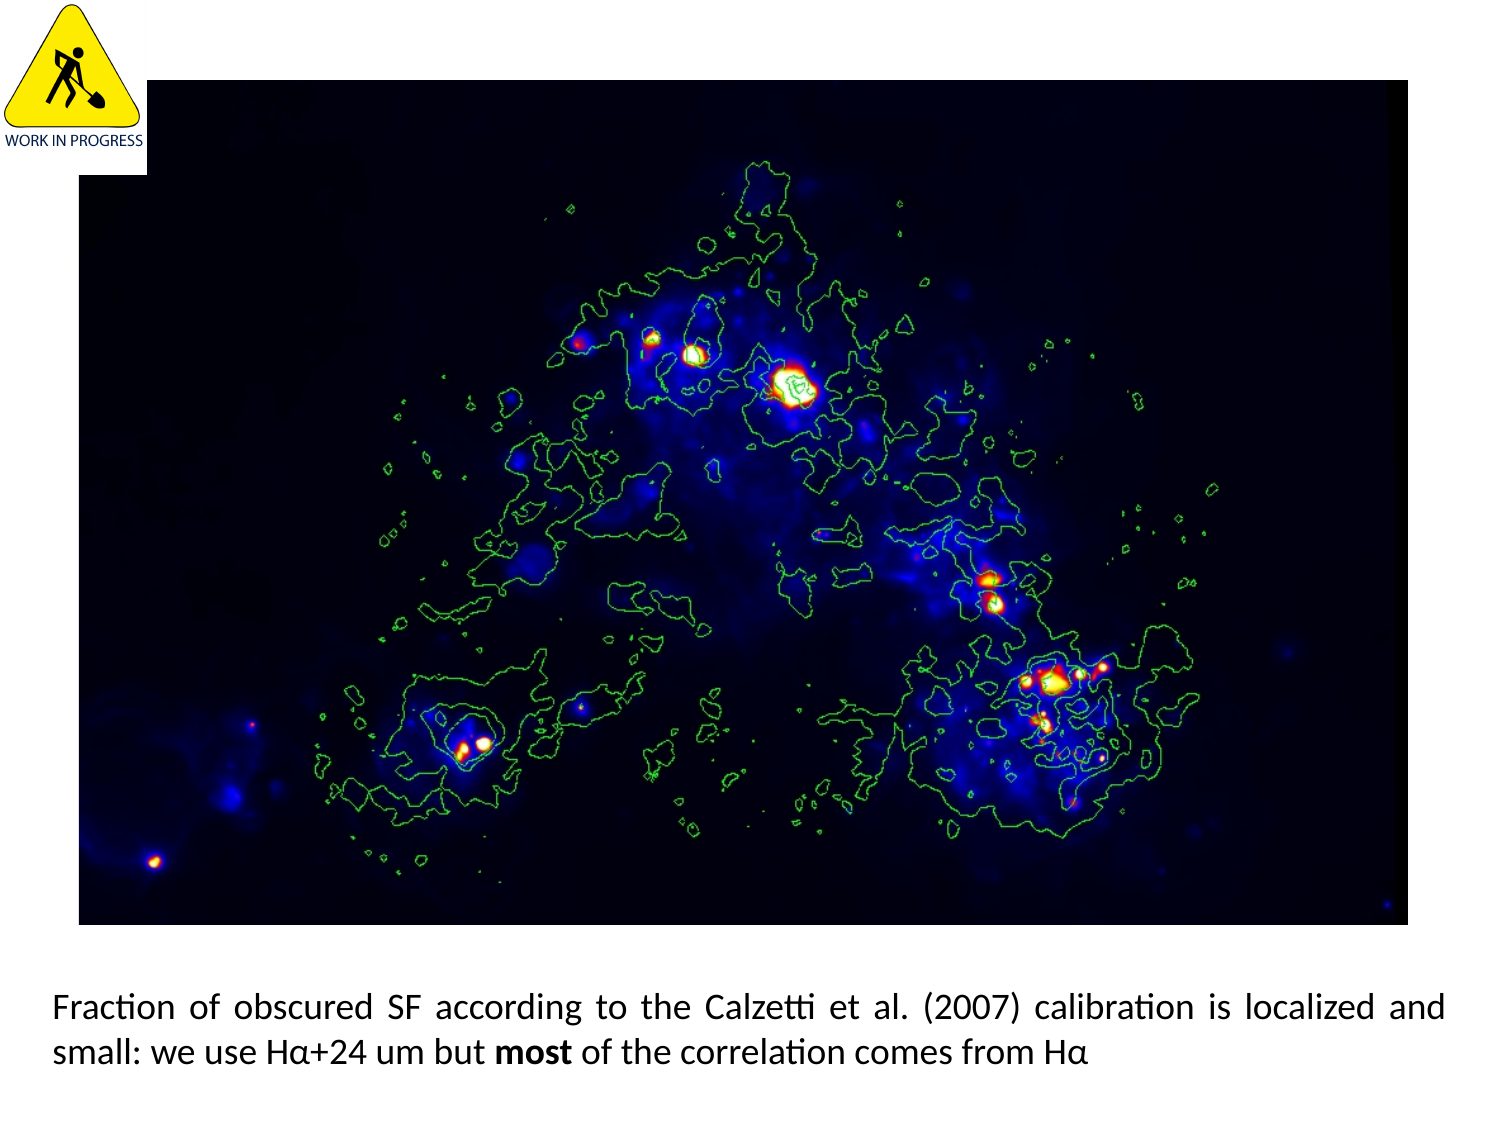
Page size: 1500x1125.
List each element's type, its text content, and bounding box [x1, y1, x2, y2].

picture [0, 0, 1409, 925]
text_box Fraction of obscured SF according to the Calzetti et al. (2007) calibration is localized and small: we use Hα+24 um but most of the correlation comes from Hα [37, 974, 1463, 1080]
